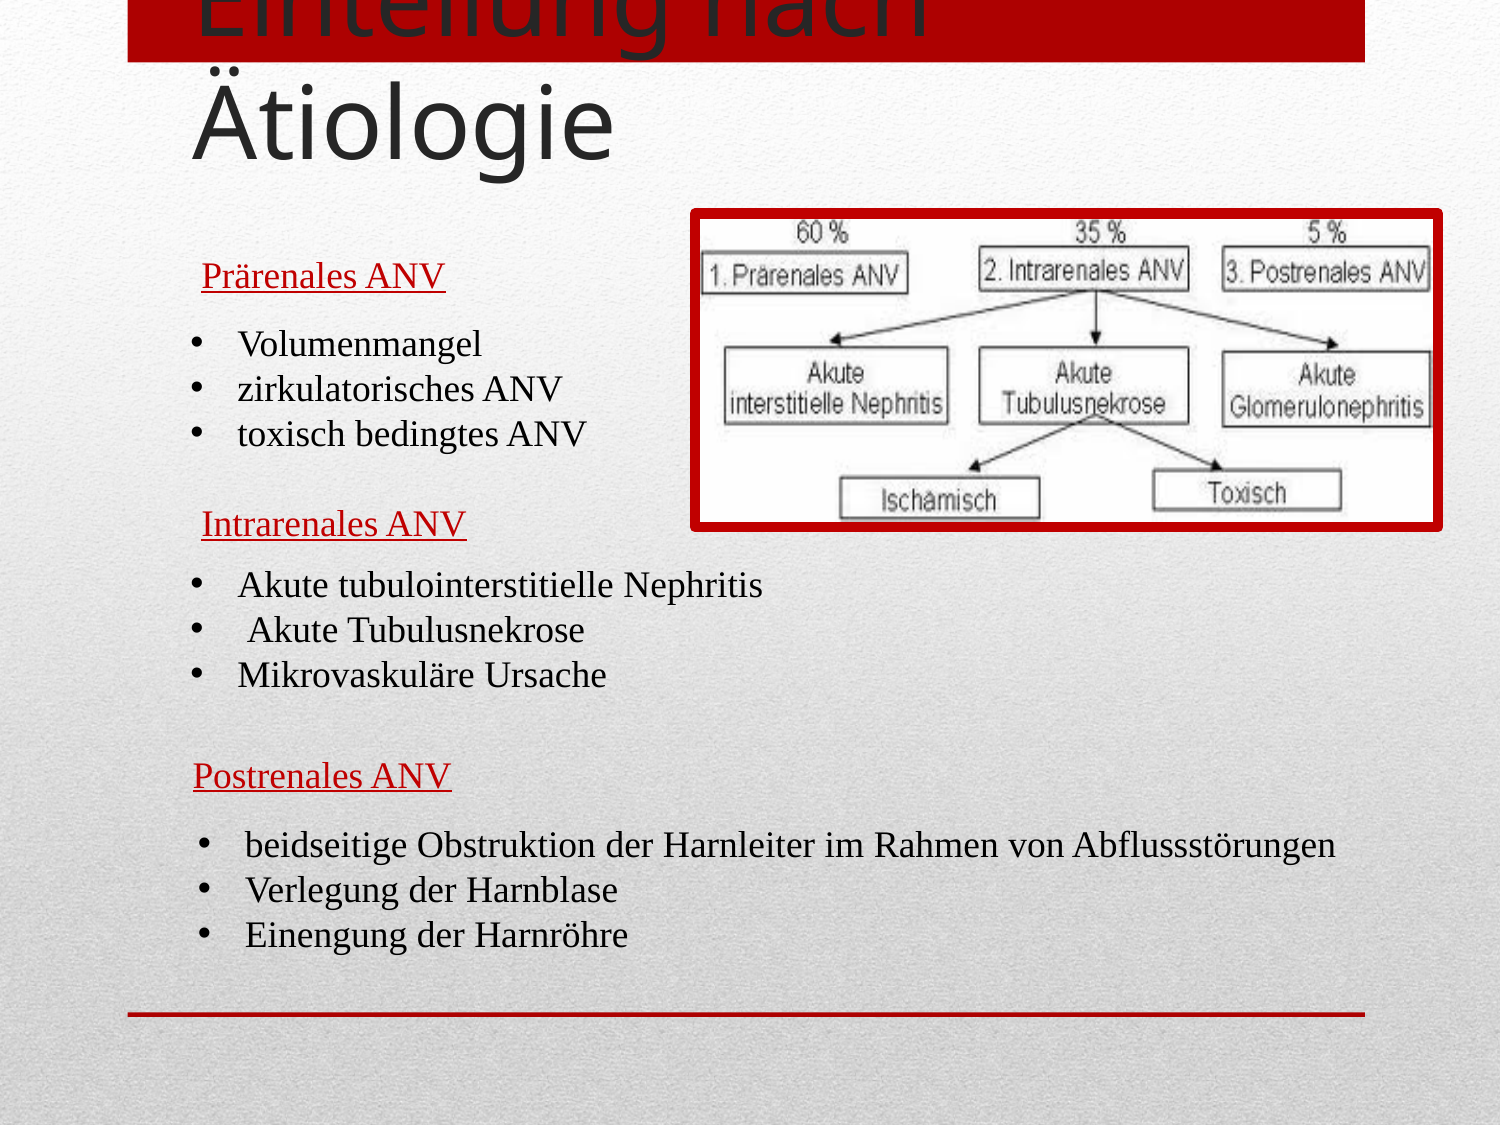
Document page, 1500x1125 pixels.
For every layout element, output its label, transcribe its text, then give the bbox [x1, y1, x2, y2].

text_box beidseitige Obstruktion der Harnleiter im Rahmen von Abflussstörungen Verlegung der Harnblase Einengung der Harnröhre [182, 812, 1456, 963]
text_box Akute tubulointerstitielle Nephritis Akute Tubulusnekrose Mikrovaskuläre Ursache [175, 552, 857, 703]
text_box Prärenales ANV [186, 243, 690, 304]
picture [0, 0, 1500, 1125]
text_box Intrarenales ANV [186, 491, 662, 552]
text_box Postrenales ANV [177, 743, 1147, 804]
text_box Volumenmangel zirkulatorisches ANV toxisch bedingtes ANV [175, 311, 620, 462]
title Einteilung nach Ätiologie [177, 0, 1291, 188]
